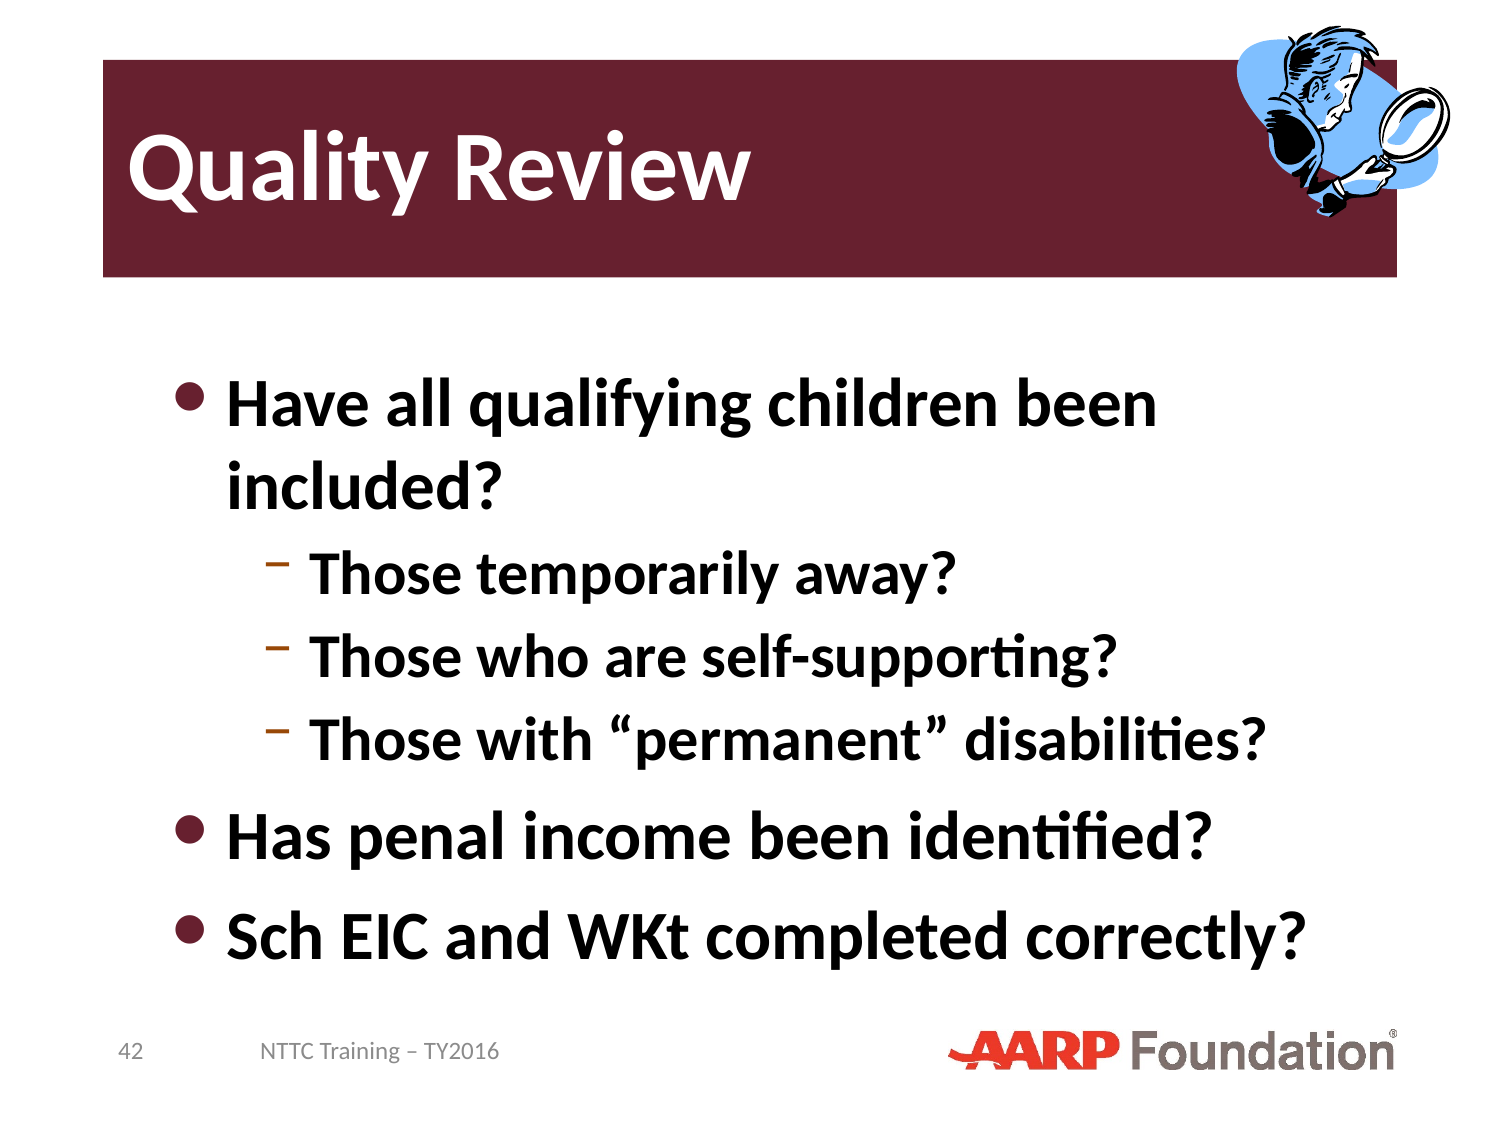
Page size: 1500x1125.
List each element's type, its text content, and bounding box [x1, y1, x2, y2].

footer NTTC Training – TY2016 [245, 1019, 812, 1080]
title Quality Review [103, 59, 1397, 278]
list Have all qualifying children been included? Those temporarily away? Those who are self-supporting? Those with “permanent” disabilities? Has penal income been identified? Sch EIC and WKt completed correctly? [156, 350, 1394, 988]
slide_number 42 [103, 1019, 208, 1080]
picture [1224, 24, 1457, 218]
picture [948, 1029, 1397, 1070]
